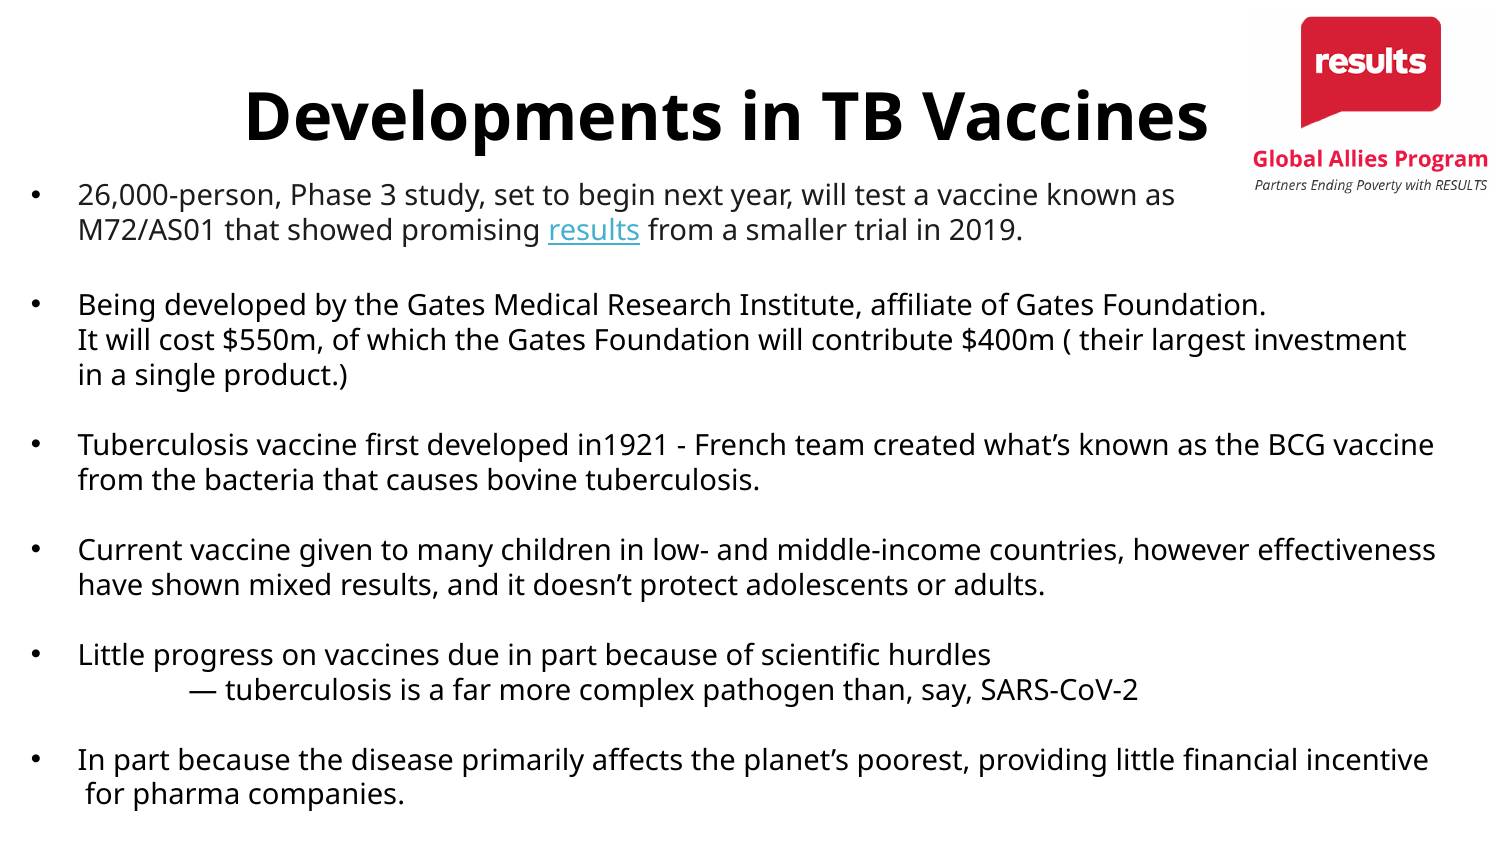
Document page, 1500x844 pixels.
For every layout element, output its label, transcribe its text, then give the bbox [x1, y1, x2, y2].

title Developments in TB Vaccines [89, 23, 1241, 169]
text_box 26,000-person, Phase 3 study, set to begin next year, will test a vaccine known as M72/AS01 that showed promising results from a smaller trial in 2019. Being developed by the Gates Medical Research Institute, affiliate of Gates Foundation. It will cost $550m, of which the Gates Foundation will contribute $400m ( their largest investment in a single product.) Tuberculosis vaccine first developed in1921 - French team created what’s known as the BCG vaccine from the bacteria that causes bovine tuberculosis. Current vaccine given to many children in low- and middle-income countries, however effectiveness have shown mixed results, and it doesn’t protect adolescents or adults. Little progress on vaccines due in part because of scientific hurdles — tuberculosis is a far more complex pathogen than, say, SARS-CoV-2 In part because the disease primarily affects the planet’s poorest, providing little financial incentive for pharma companies. [16, 169, 1460, 819]
picture [1246, 12, 1495, 194]
